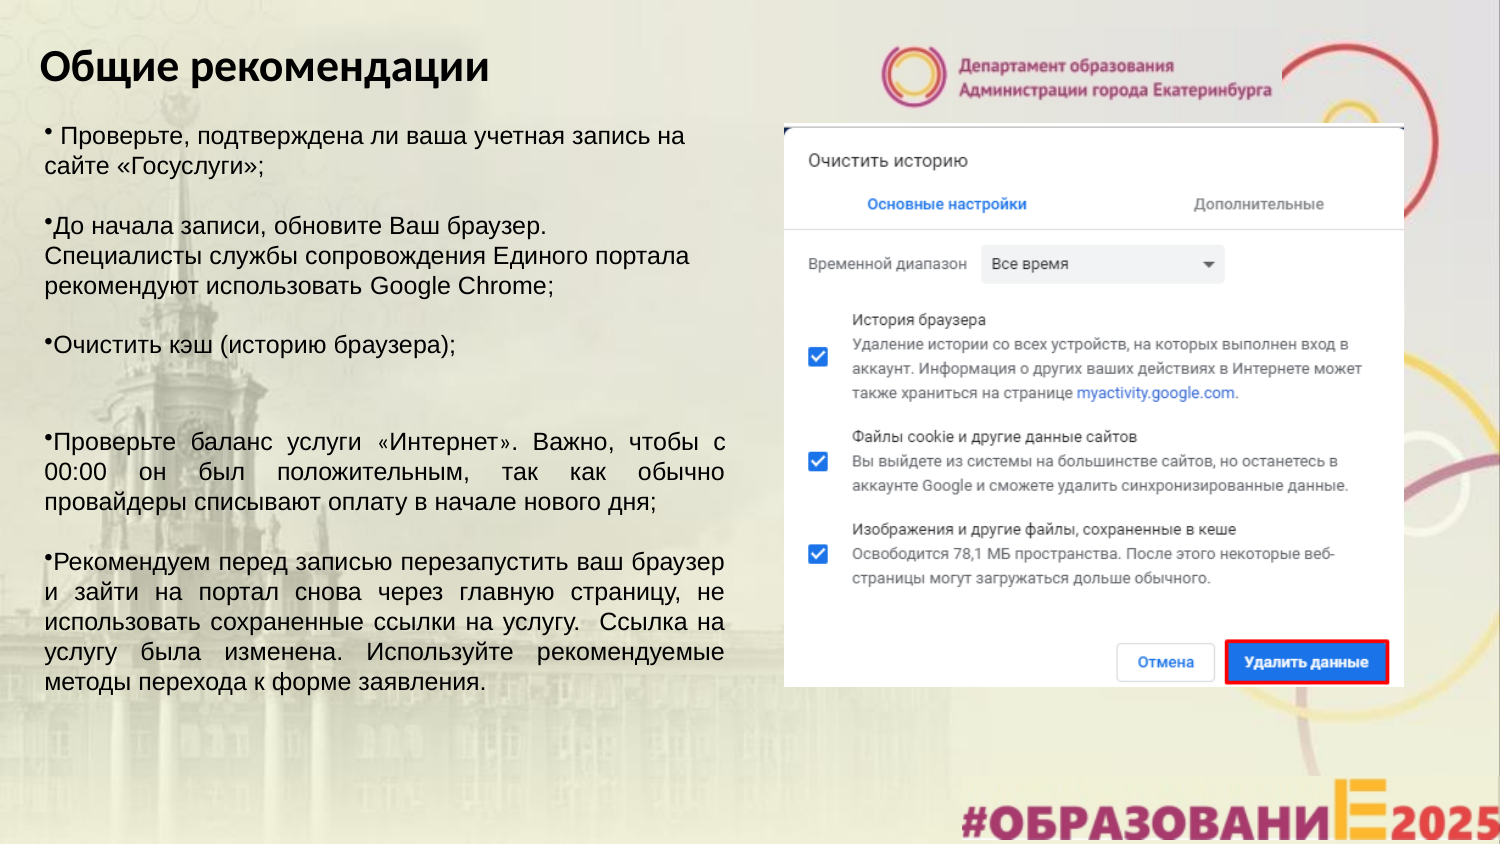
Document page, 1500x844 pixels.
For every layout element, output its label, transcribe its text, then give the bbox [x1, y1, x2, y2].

text_box Проверьте, подтверждена ли ваша учетная запись на сайте «Госуслуги»; До начала записи, обновите Ваш браузер. Специалисты службы сопровождения Единого портала рекомендуют использовать Google Chrome; Очистить кэш (историю браузера); [29, 111, 720, 412]
picture [0, 0, 1500, 844]
text_box Проверьте баланс услуги «Интернет». Важно, чтобы с 00:00 он был положительным, так как обычно провайдеры списывают оплату в начале нового дня; Рекомендуем перед записью перезапустить ваш браузер и зайти на портал снова через главную страницу, не использовать сохраненные ссылки на услугу. Ссылка на услугу была изменена. Используйте рекомендуемые методы перехода к форме заявления. [29, 418, 742, 703]
title Общие рекомендации [24, 9, 1203, 117]
